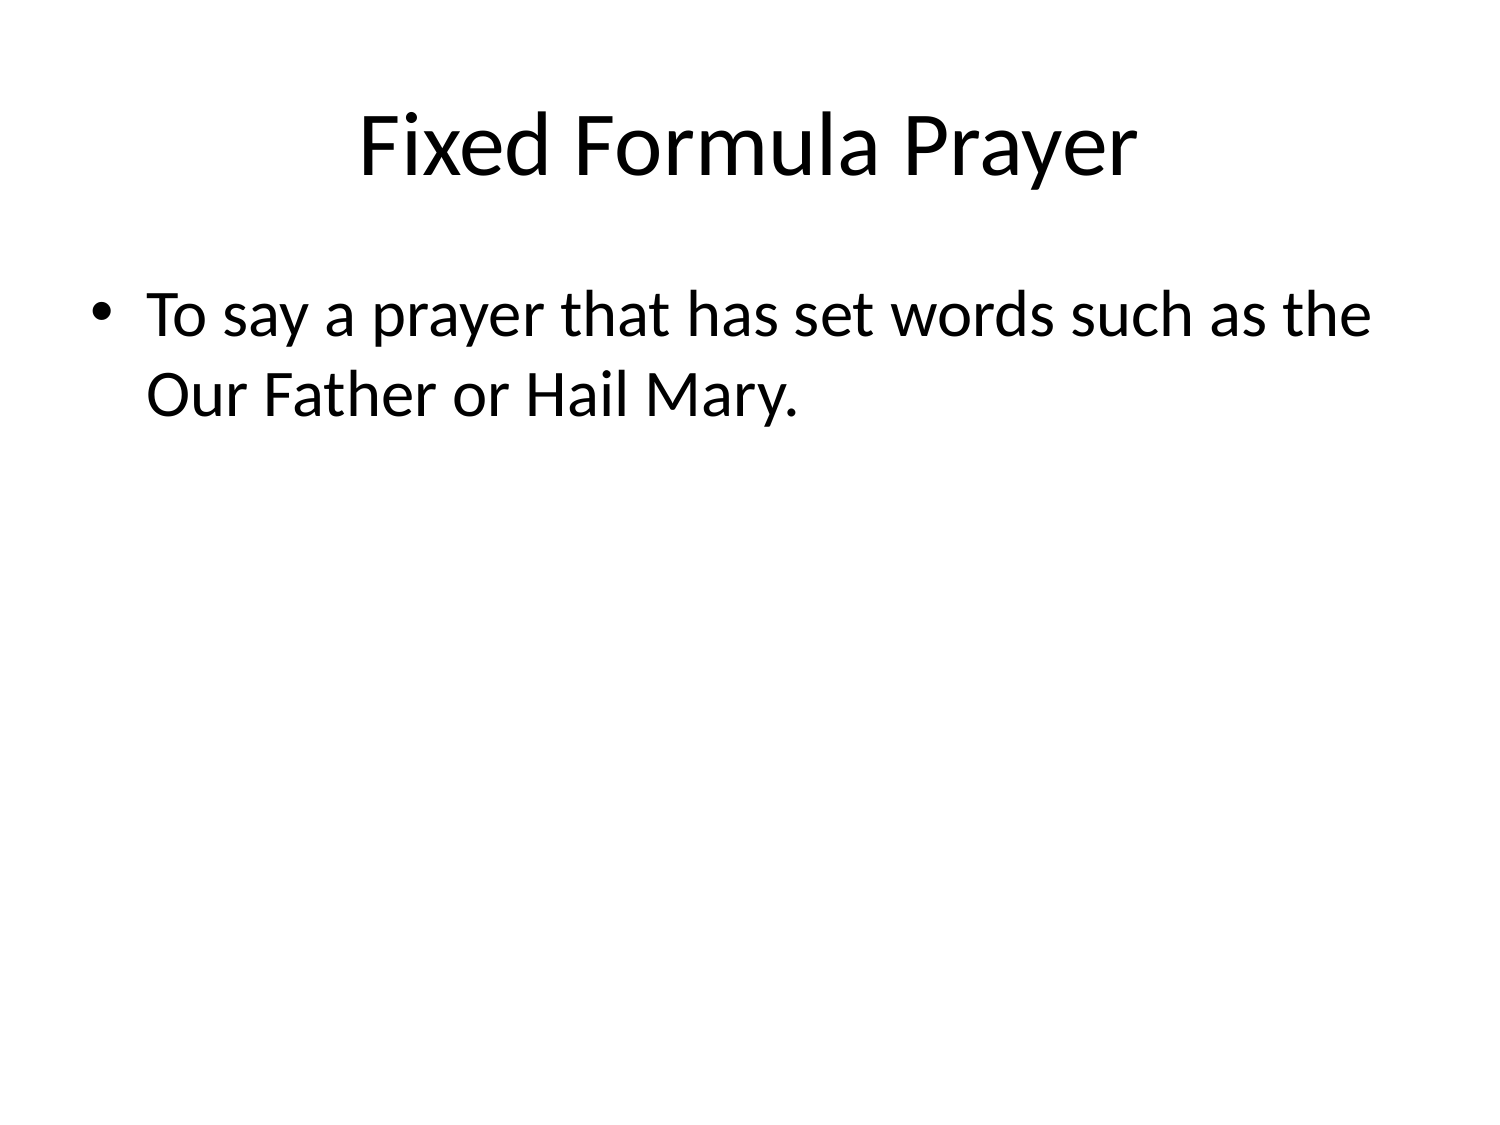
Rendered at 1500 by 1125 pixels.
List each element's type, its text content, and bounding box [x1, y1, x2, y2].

list To say a prayer that has set words such as the Our Father or Hail Mary. [75, 262, 1425, 1005]
title Fixed Formula Prayer [75, 45, 1425, 233]
